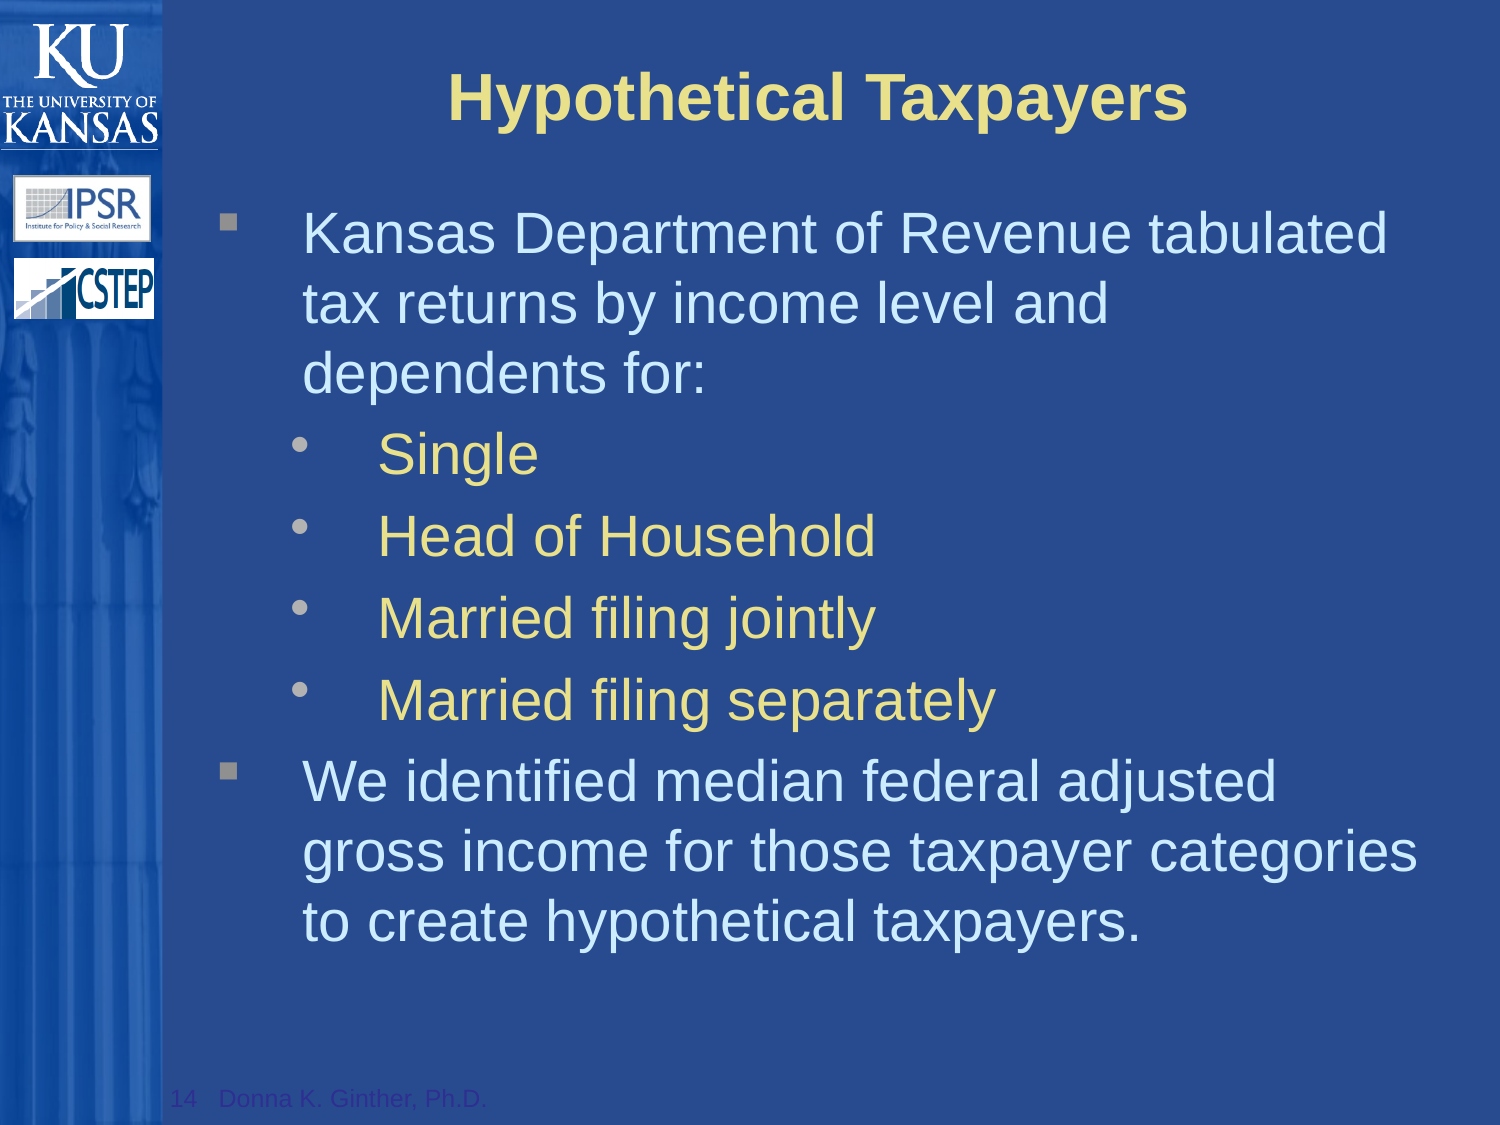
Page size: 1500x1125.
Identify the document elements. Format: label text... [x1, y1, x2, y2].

title Hypothetical Taxpayers [199, 24, 1438, 163]
list Kansas Department of Revenue tabulated tax returns by income level and dependents for: Single Head of Household Married filing jointly Married filing separately We identified median federal adjusted gross income for those taxpayer categories to create hypothetical taxpayers. [199, 187, 1438, 1063]
picture [0, 0, 163, 1125]
